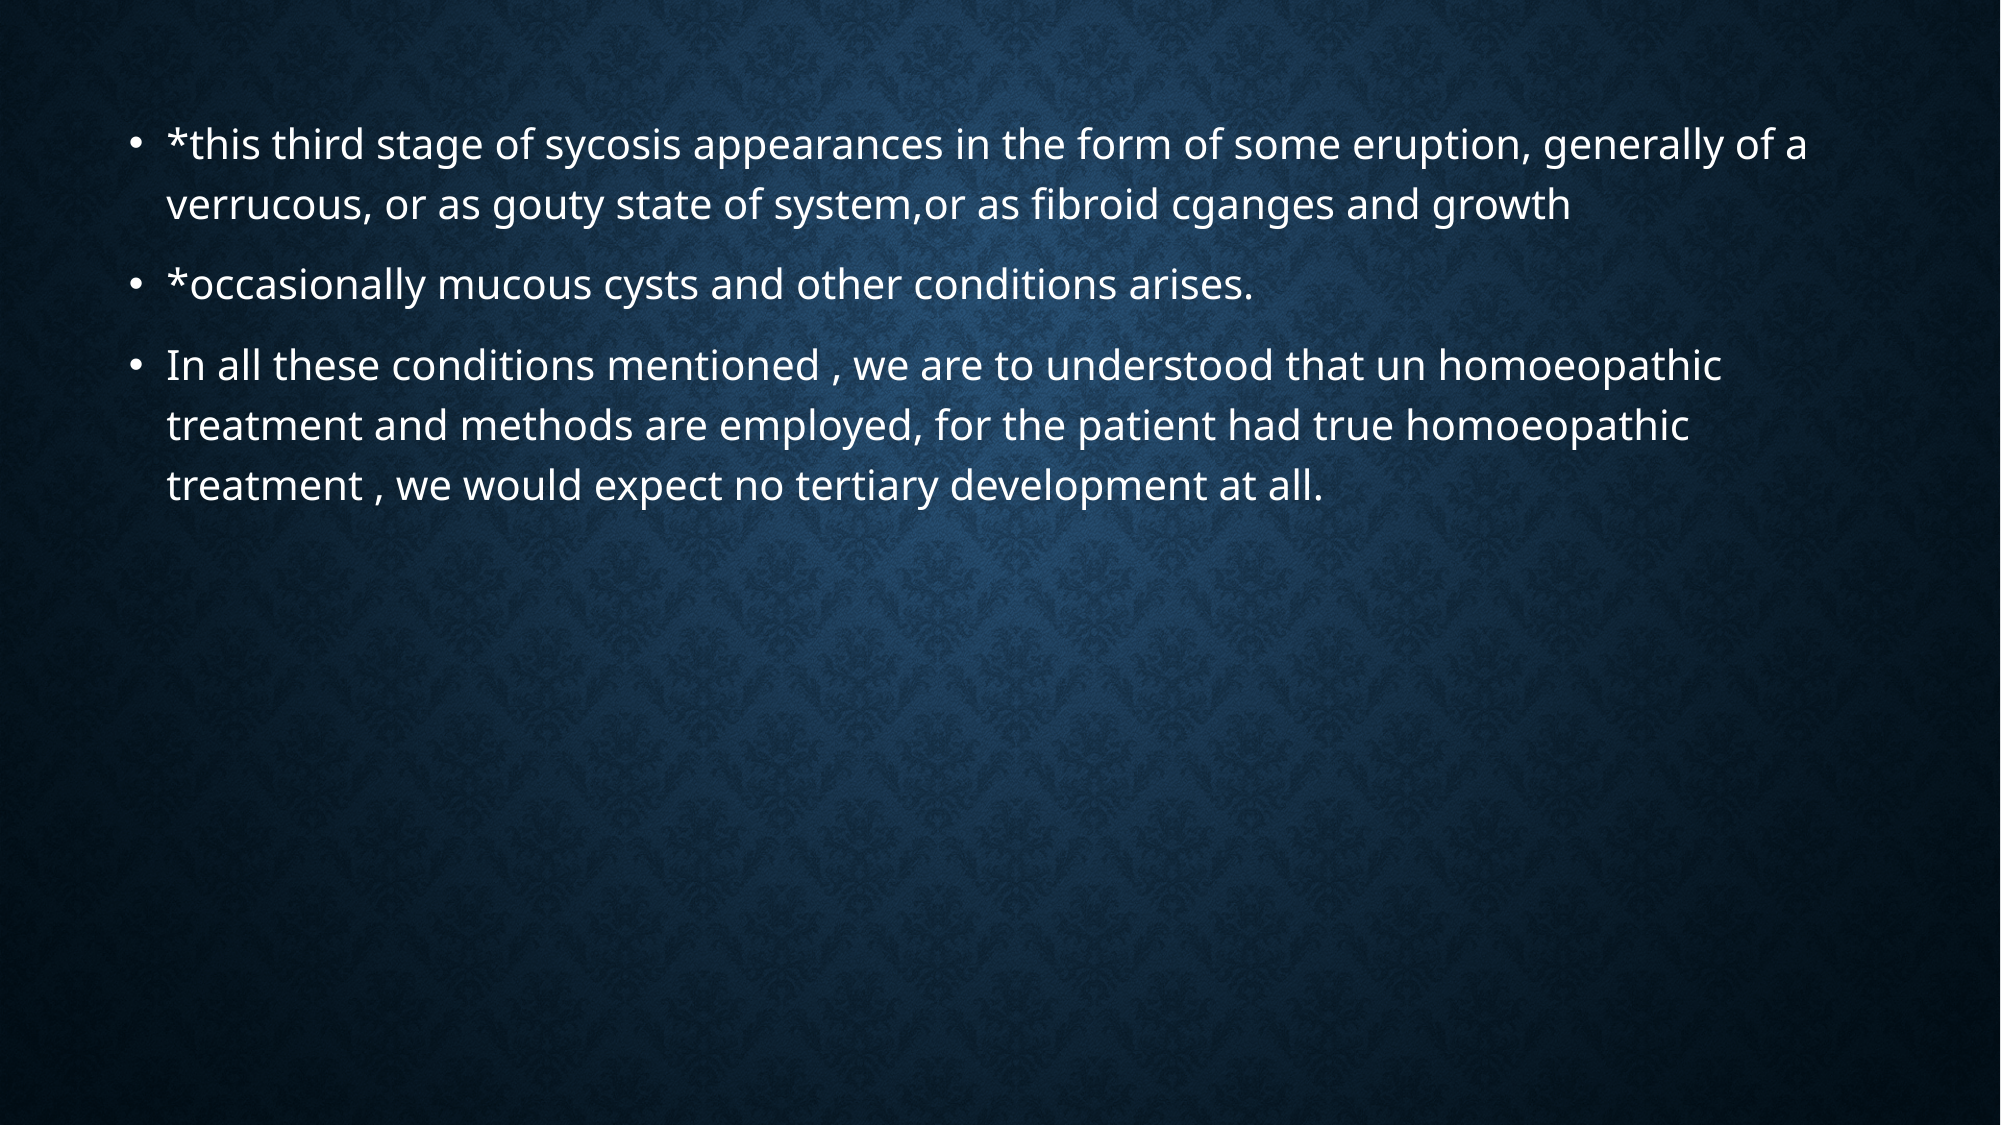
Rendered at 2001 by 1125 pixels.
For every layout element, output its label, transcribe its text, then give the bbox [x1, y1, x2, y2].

list *this third stage of sycosis appearances in the form of some eruption, generally of a verrucous, or as gouty state of system,or as fibroid cganges and growth *occasionally mucous cysts and other conditions arises. In all these conditions mentioned , we are to understood that un homoeopathic treatment and methods are employed, for the patient had true homoeopathic treatment , we would expect no tertiary development at all. [113, 99, 1849, 950]
